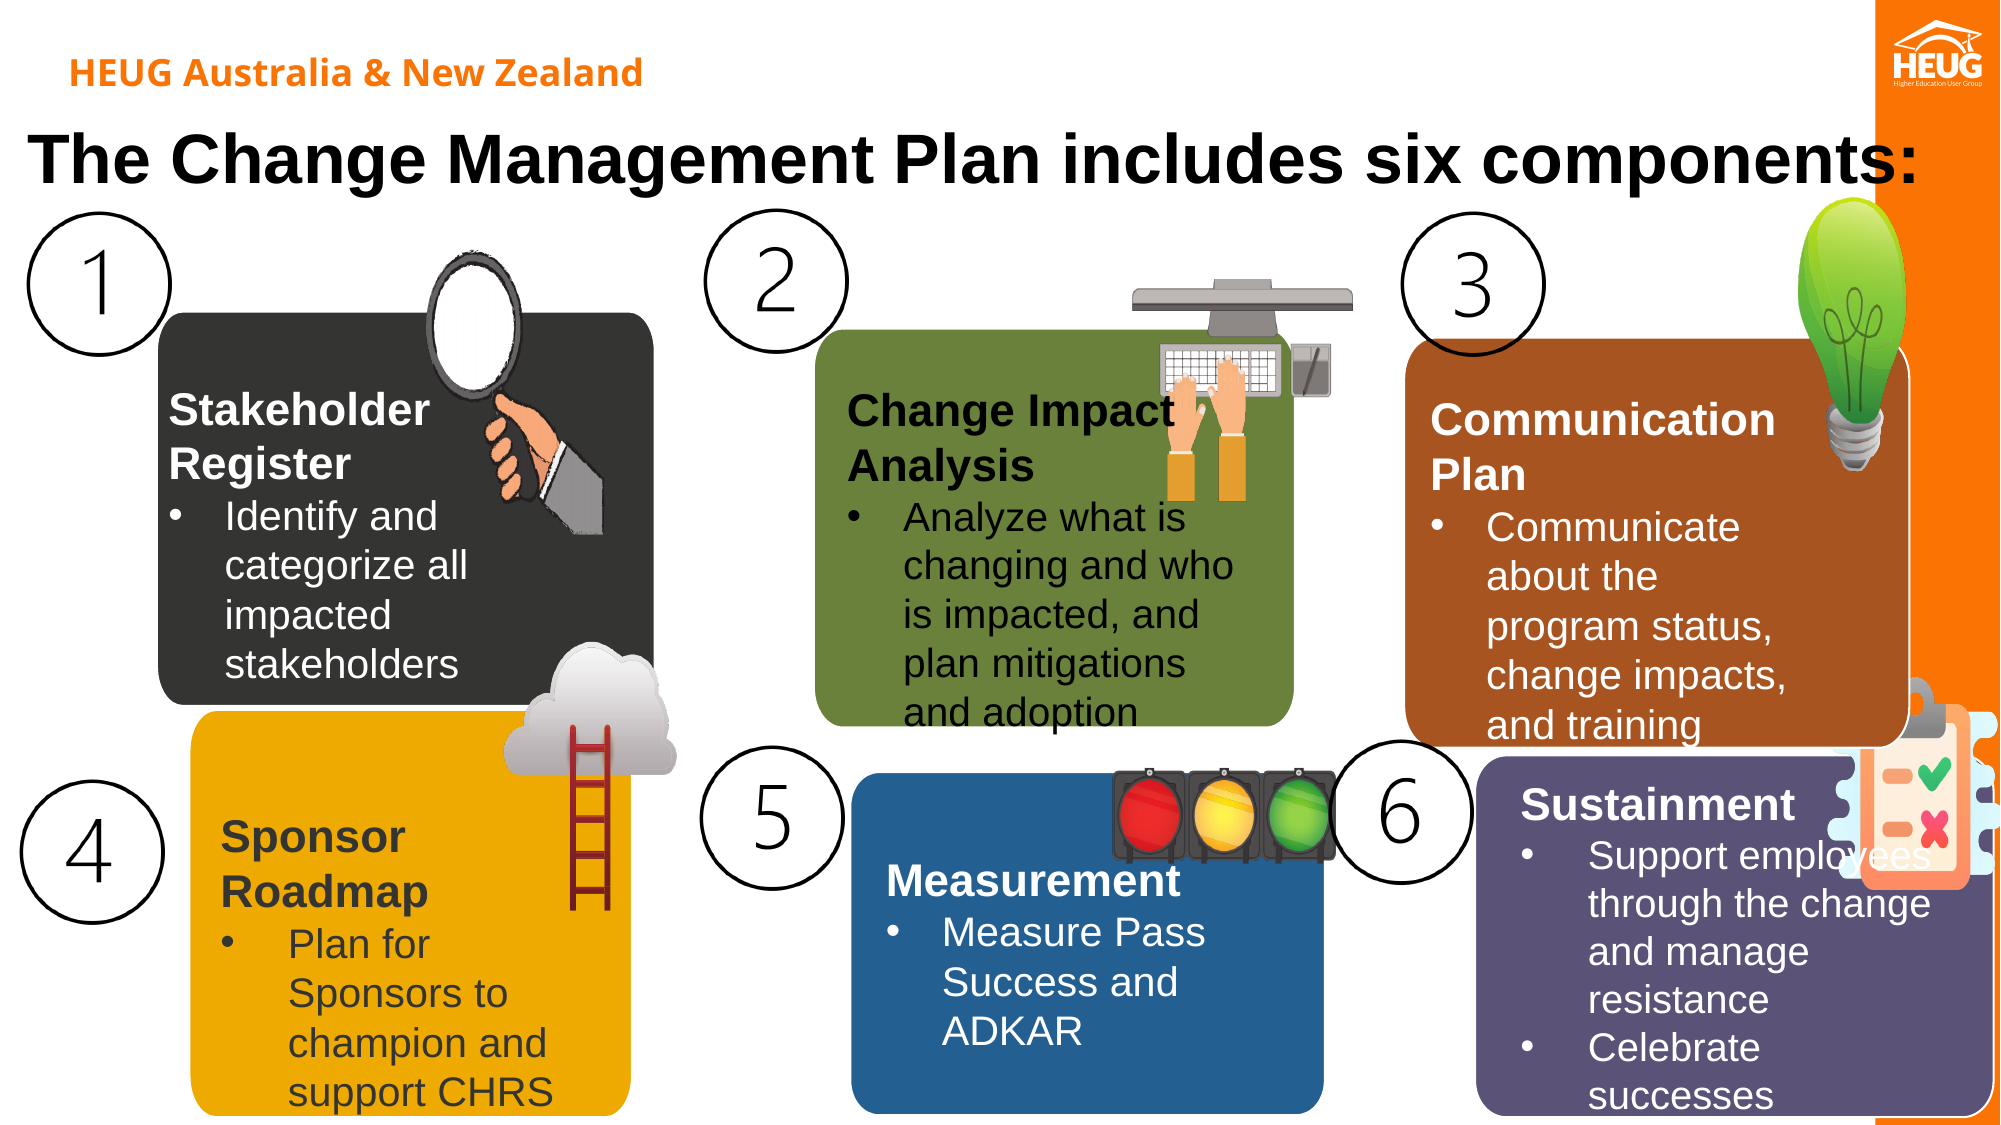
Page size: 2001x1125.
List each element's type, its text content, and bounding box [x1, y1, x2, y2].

picture [7, 192, 191, 376]
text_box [850, 658, 1355, 1116]
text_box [1475, 677, 2000, 1118]
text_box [150, 196, 655, 706]
picture [1894, 20, 1982, 87]
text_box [813, 185, 1391, 726]
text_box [189, 584, 738, 1118]
text_box The Change Management Plan includes six components: [7, 104, 1963, 207]
picture [0, 760, 184, 944]
picture [684, 189, 868, 373]
picture [680, 726, 864, 910]
picture [1381, 192, 1565, 376]
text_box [1404, 128, 1993, 748]
picture [1309, 720, 1493, 904]
